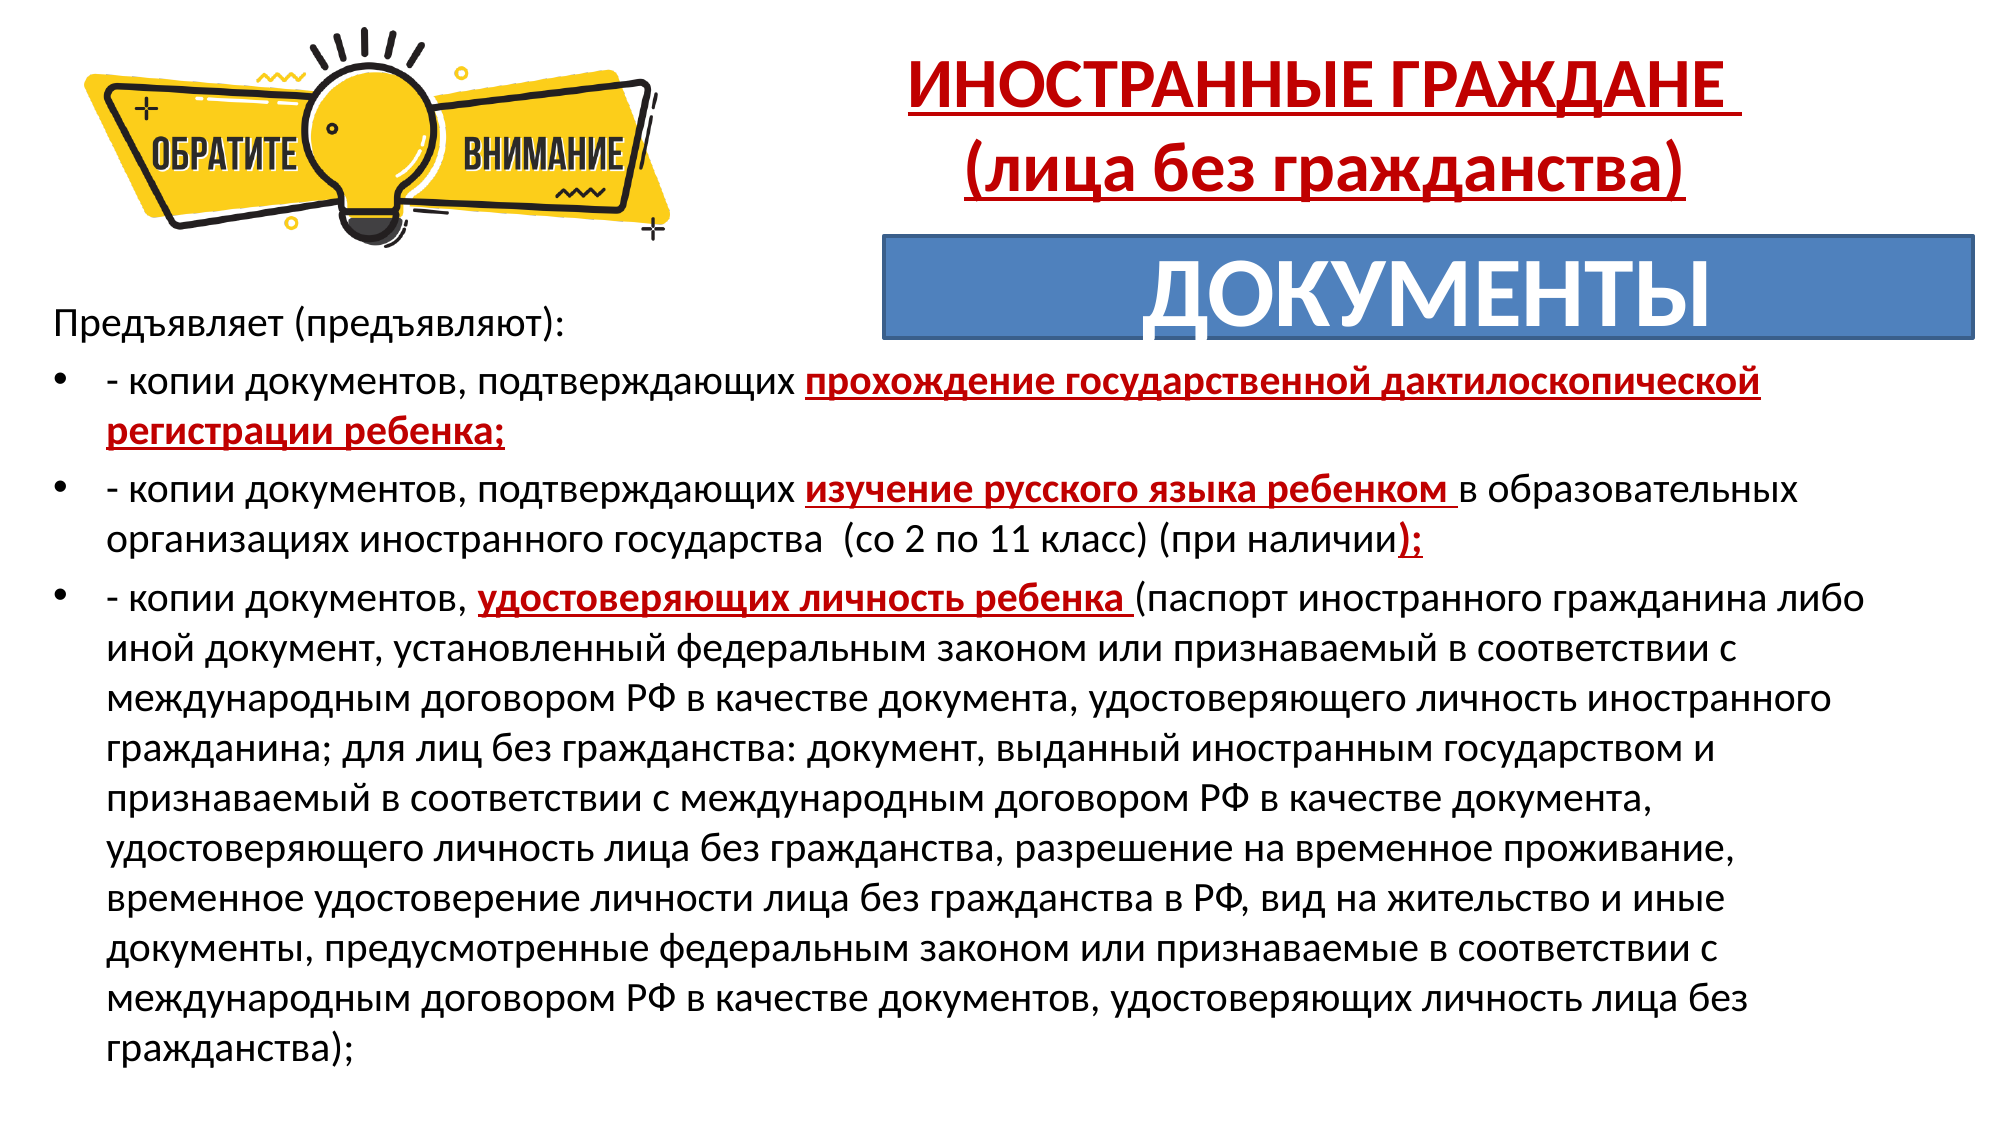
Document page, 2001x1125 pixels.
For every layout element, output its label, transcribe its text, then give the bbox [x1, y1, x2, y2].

text_box ДОКУМЕНТЫ [882, 234, 1975, 340]
title ИНОСТРАННЫЕ ГРАЖДАНЕ (лица без гражданства) [804, 27, 1846, 216]
list Предъявляет (предъявляют): - копии документов, подтверждающих прохождение государственной дактилоскопической регистрации ребенка; - копии документов, подтверждающих изучение русского языка ребенком в образовательных организациях иностранного государства (со 2 по 11 класс) (при наличии); - копии документов, удостоверяющих личность ребенка (паспорт иностранного гражданина либо иной документ, установленный федеральным законом или признаваемый в соответствии с международным договором РФ в качестве документа, удостоверяющего личность иностранного гражданина; для лиц без гражданства: документ, выданный иностранным государством и признаваемый в соответствии с международным договором РФ в качестве документа, удостоверяющего личность лица без гражданства, разрешение на временное проживание, временное удостоверение личности лица без гражданства в РФ, вид на жительство и иные документы, предусмотренные федеральным законом или признаваемые в соответствии с международным договором РФ в качестве документов, удостоверяющих личность лица без гражданства); [38, 286, 1948, 1089]
picture [83, 27, 670, 249]
